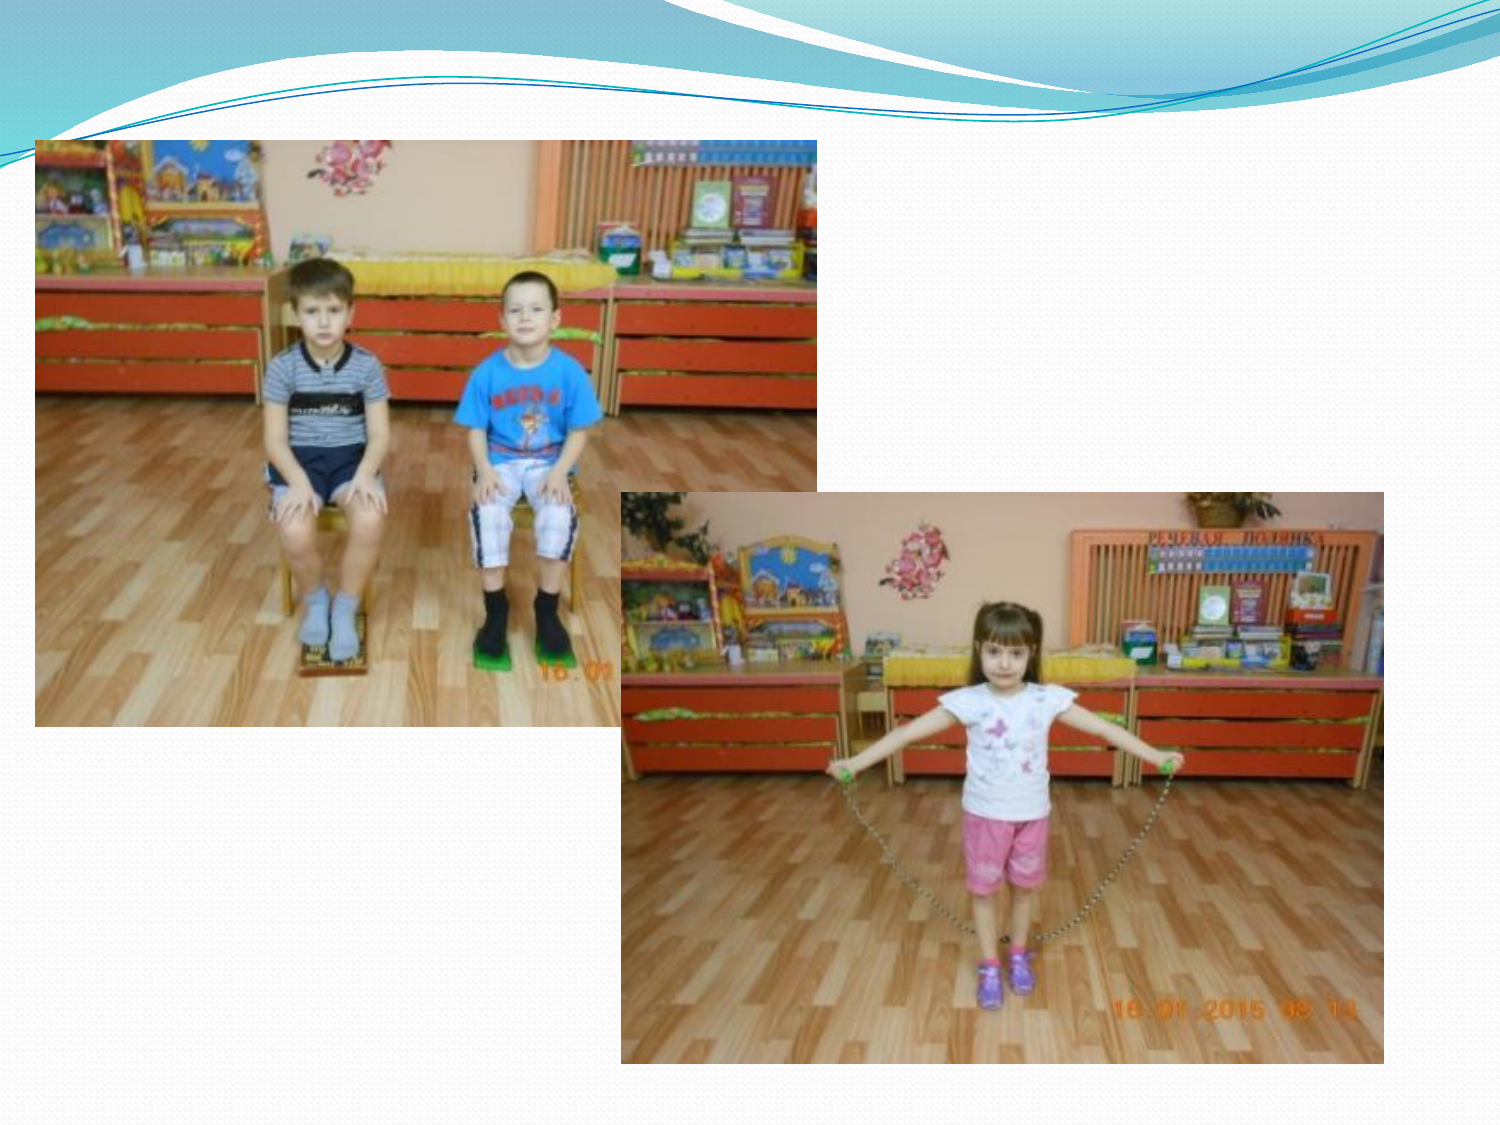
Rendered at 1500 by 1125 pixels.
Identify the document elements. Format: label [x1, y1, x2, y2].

picture [34, 140, 1384, 1065]
